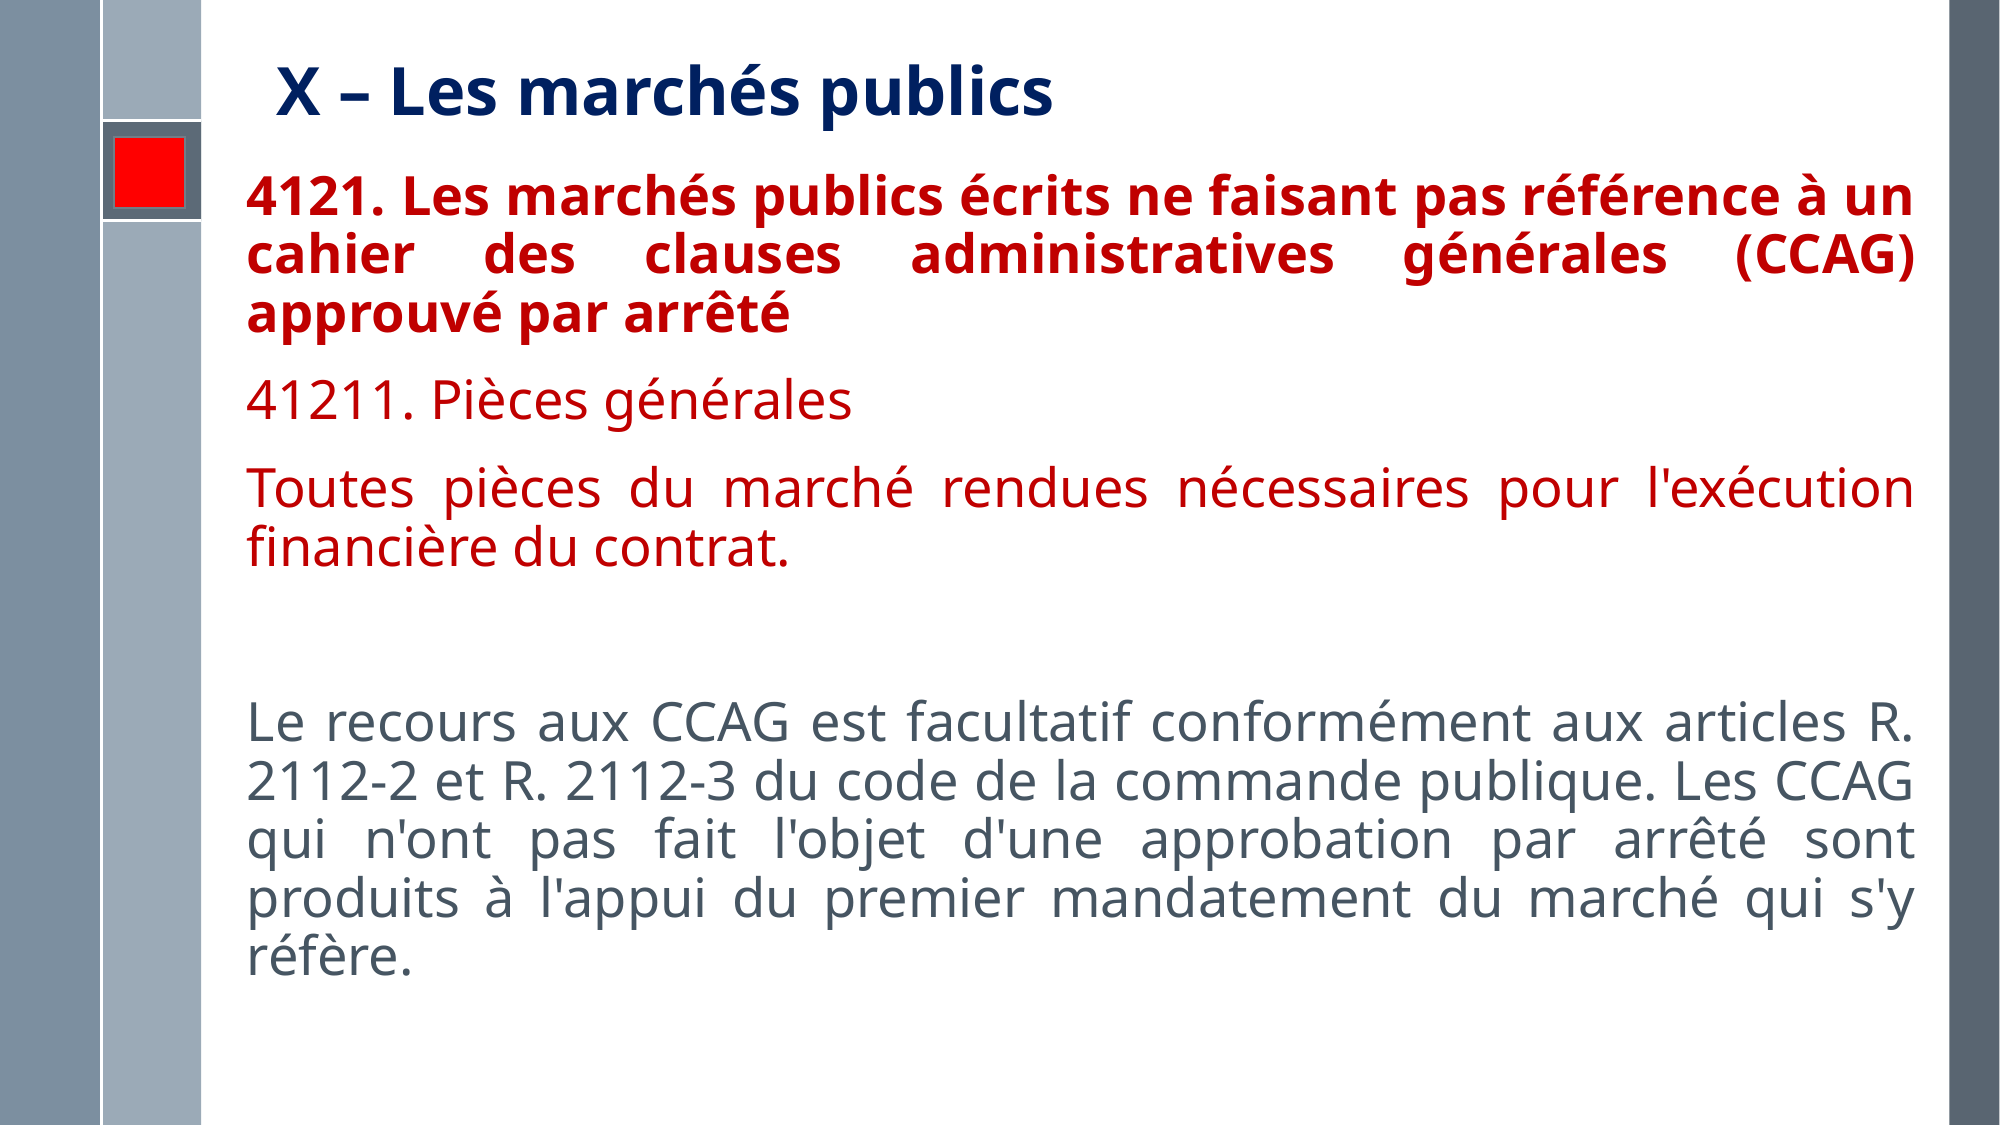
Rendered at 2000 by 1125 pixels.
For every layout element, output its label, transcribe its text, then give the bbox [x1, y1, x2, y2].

list 4121. Les marchés publics écrits ne faisant pas référence à un cahier des clauses administratives générales (CCAG) approuvé par arrêté 41211. Pièces générales Toutes pièces du marché rendues nécessaires pour l'exécution financière du contrat. Le recours aux CCAG est facultatif conformément aux articles R. 2112-2 et R. 2112-3 du code de la commande publique. Les CCAG qui n'ont pas fait l'objet d'une approbation par arrêté sont produits à l'appui du premier mandatement du marché qui s'y réfère. [231, 160, 1933, 1094]
title X – Les marchés publics [261, 29, 1867, 138]
text_box [113, 136, 186, 209]
